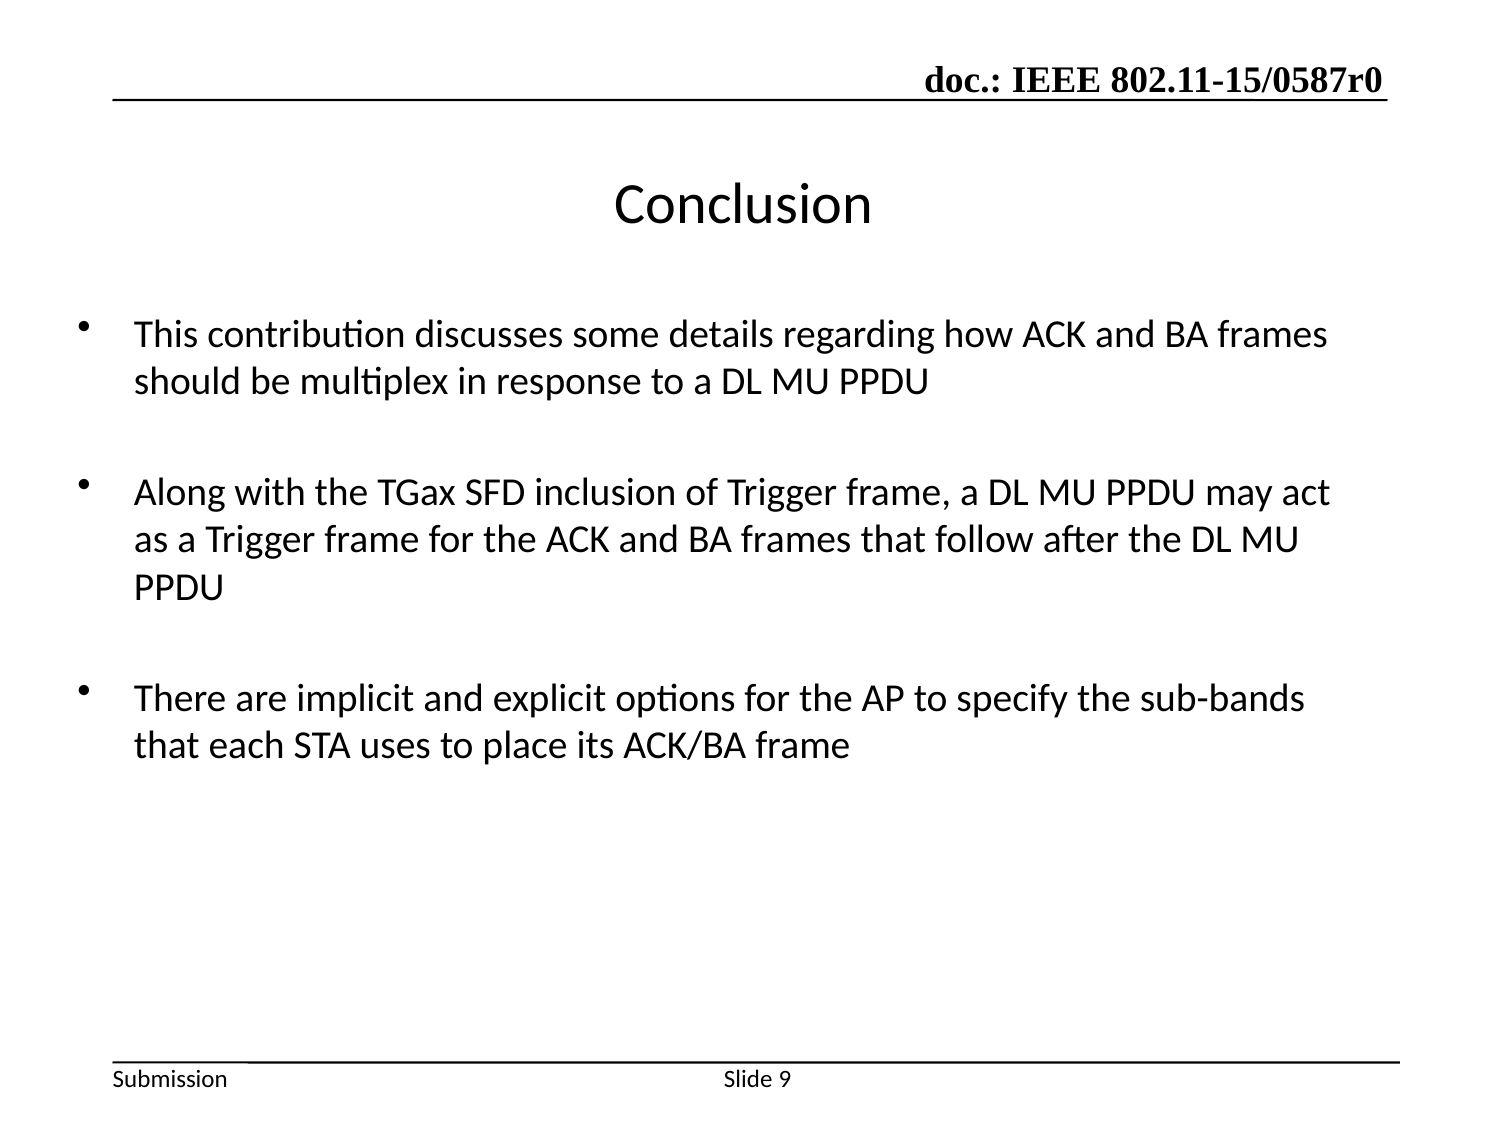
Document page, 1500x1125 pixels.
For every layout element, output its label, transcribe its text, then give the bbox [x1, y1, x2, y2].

list This contribution discusses some details regarding how ACK and BA frames should be multiplex in response to a DL MU PPDU Along with the TGax SFD inclusion of Trigger frame, a DL MU PPDU may act as a Trigger frame for the ACK and BA frames that follow after the DL MU PPDU There are implicit and explicit options for the AP to specify the sub-bands that each STA uses to place its ACK/BA frame [62, 299, 1388, 1051]
title Conclusion [24, 112, 1463, 288]
slide_number Slide 9 [723, 1061, 792, 1093]
